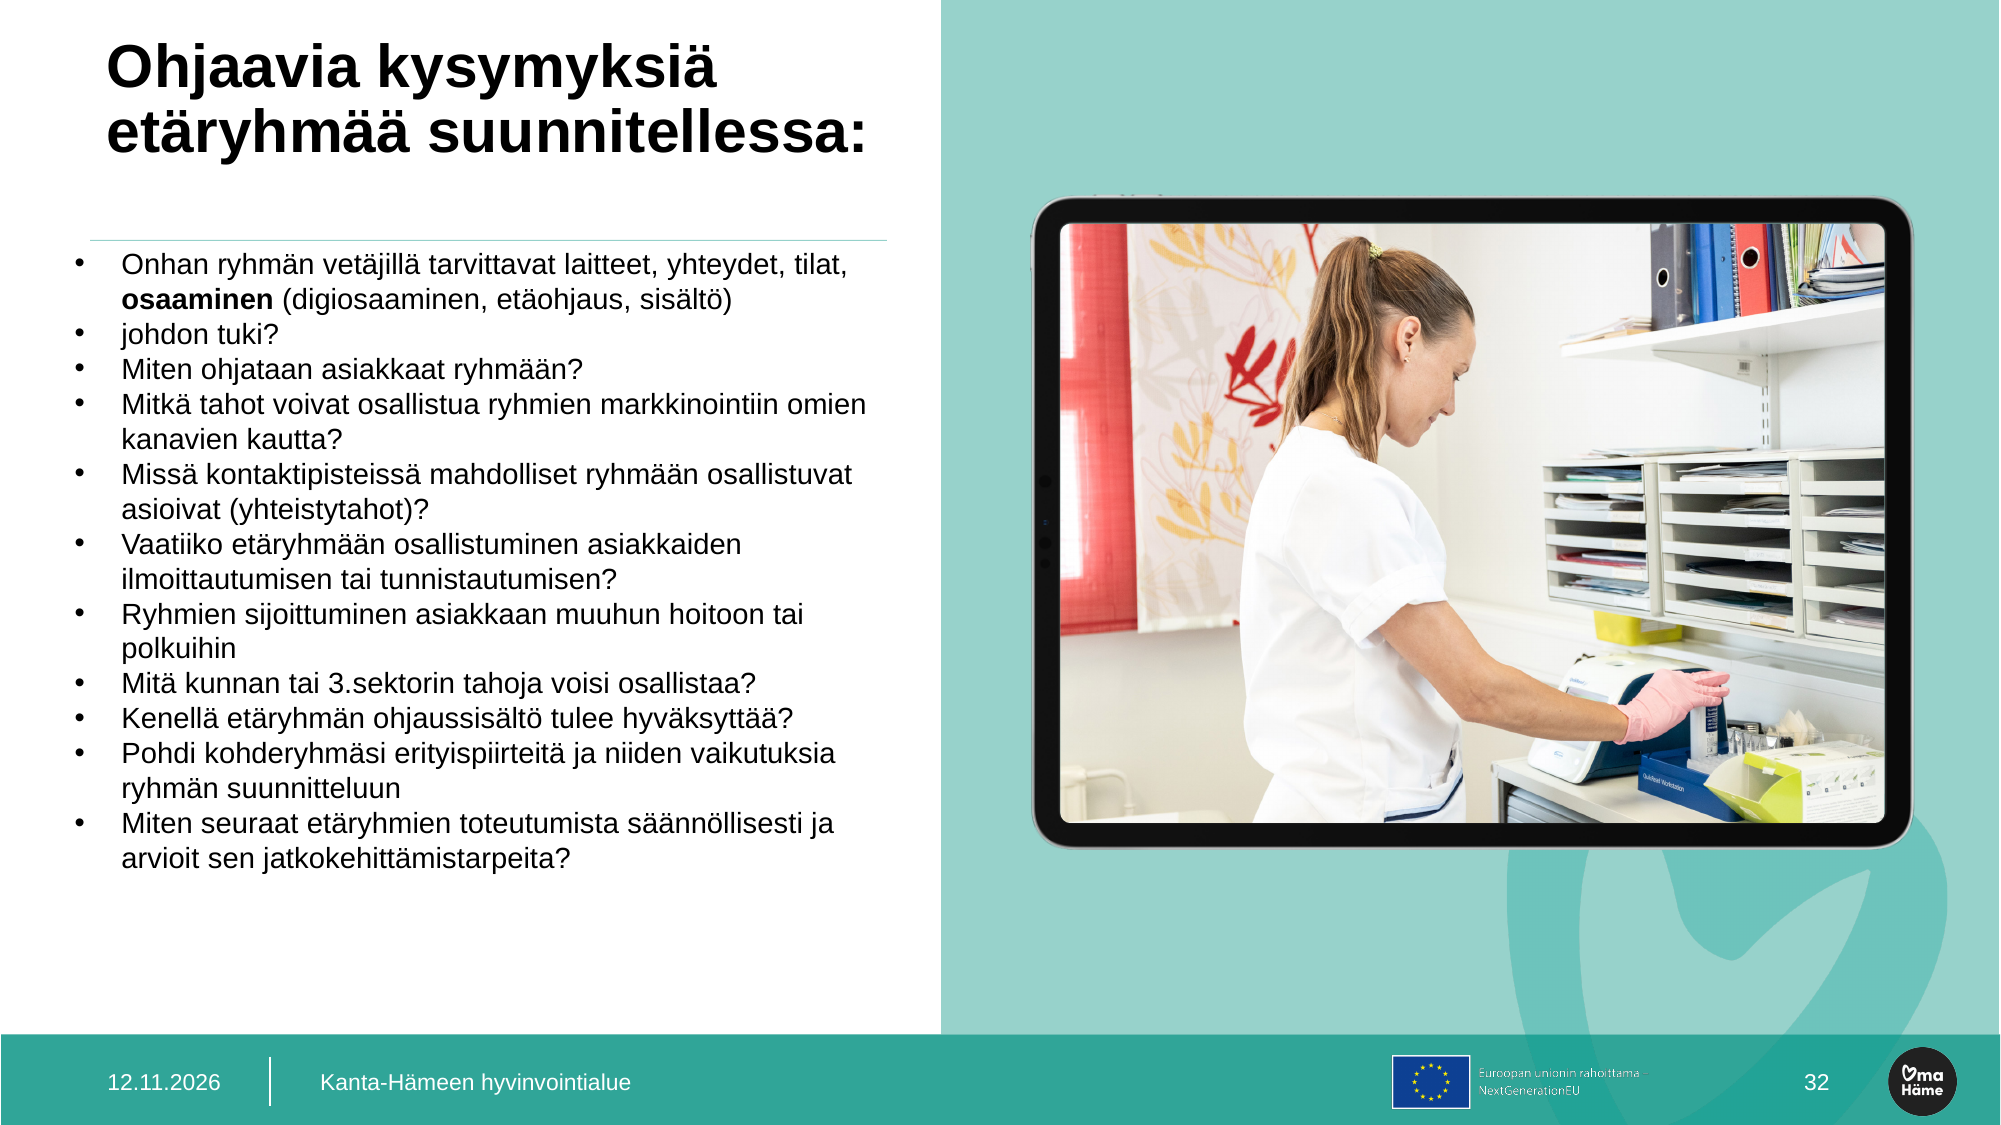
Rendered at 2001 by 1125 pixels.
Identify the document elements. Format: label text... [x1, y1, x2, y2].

picture [1384, 1045, 1663, 1119]
footer Kanta-Hämeen hyvinvointialue [305, 1056, 981, 1107]
picture [986, 194, 1958, 850]
slide_number 34 [1763, 1056, 1845, 1107]
title Ohjaavia kysymyksiä etäryhmää suunnitellessa: [91, 9, 889, 174]
list [71, 243, 939, 1042]
picture [1887, 1046, 1958, 1117]
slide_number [92, 1056, 264, 1107]
text_box Onhan ryhmän vetäjillä tarvittavat laitteet, yhteydet, tilat, osaaminen (digiosaaminen, etäohjaus, sisältö) johdon tuki? Miten ohjataan asiakkaat ryhmään? Mitkä tahot voivat osallistua ryhmien markkinointiin omien kanavien kautta? Missä kontaktipisteissä mahdolliset ryhmään osallistuvat asioivat (yhteistytahot)? Vaatiiko etäryhmään osallistuminen asiakkaiden ilmoittautumisen tai tunnistautumisen? Ryhmien sijoittuminen asiakkaan muuhun hoitoon tai polkuihin Mitä kunnan tai 3.sektorin tahoja voisi osallistaa? Kenellä etäryhmän ohjaussisältö tulee hyväksyttää? Pohdi kohderyhmäsi erityispiirteitä ja niiden vaikutuksia ryhmän suunnitteluun Miten seuraat etäryhmien toteutumista säännöllisesti ja arvioit sen jatkokehittämistarpeita? [59, 237, 921, 928]
